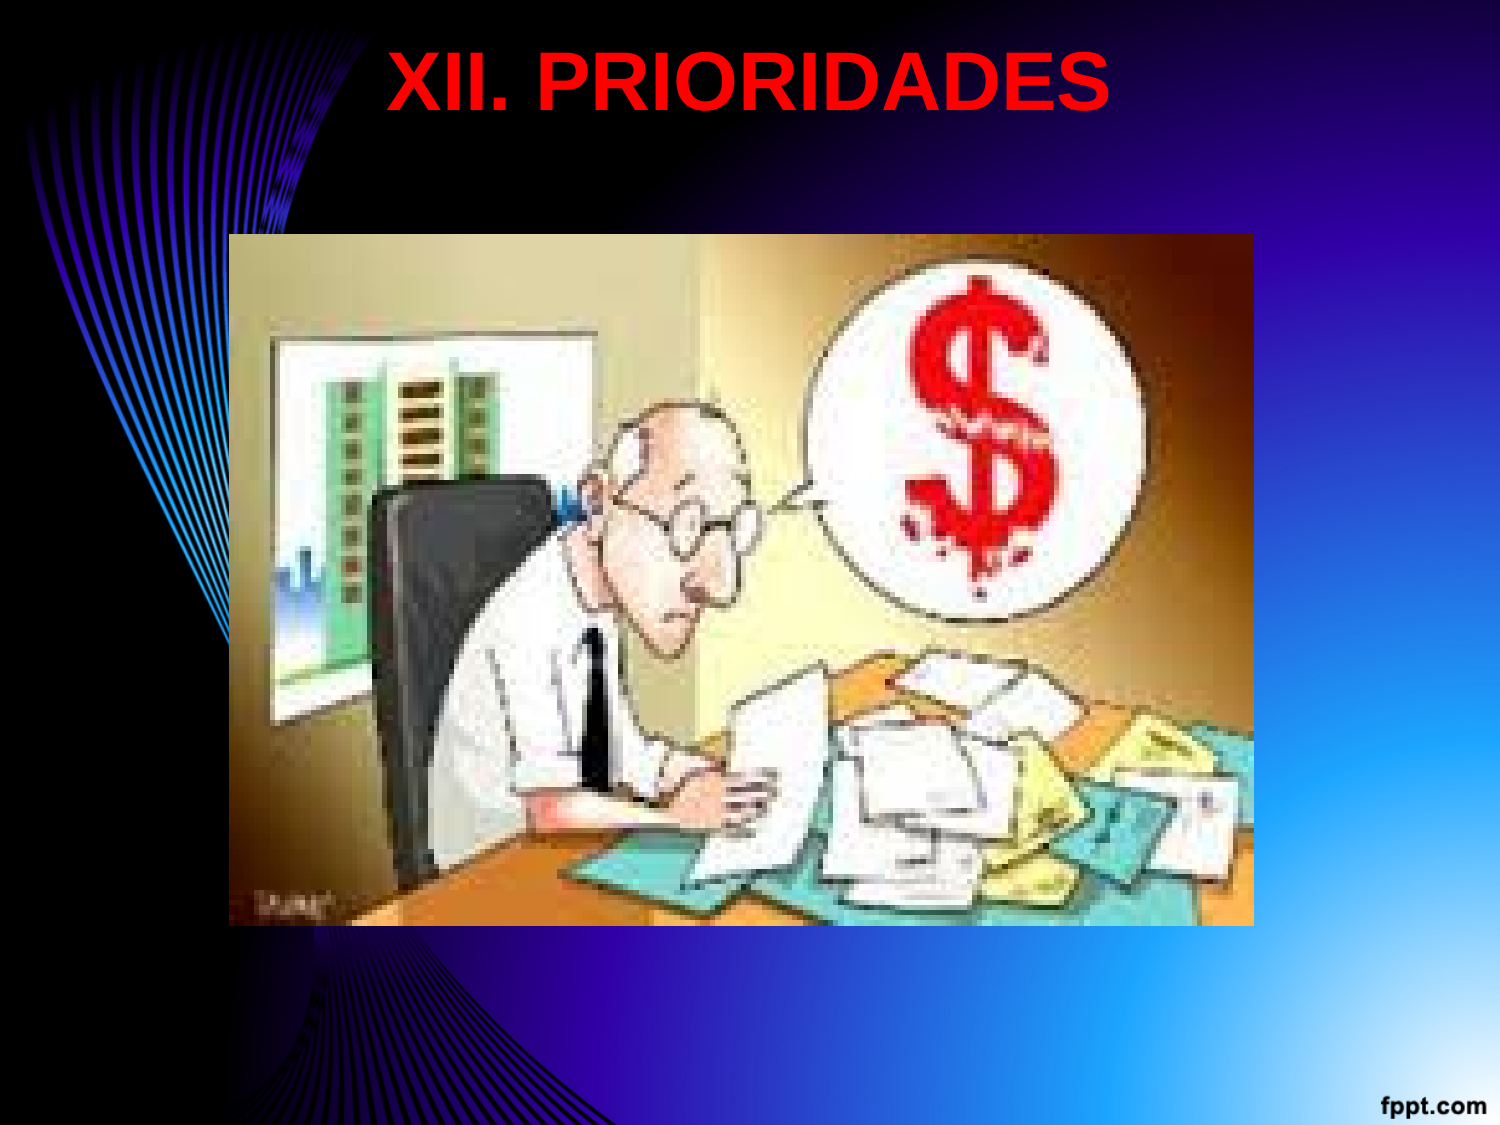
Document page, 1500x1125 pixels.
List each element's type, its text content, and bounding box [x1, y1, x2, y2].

picture [0, 0, 1500, 1125]
subtitle XII. PRIORIDADES [29, 19, 1471, 1094]
